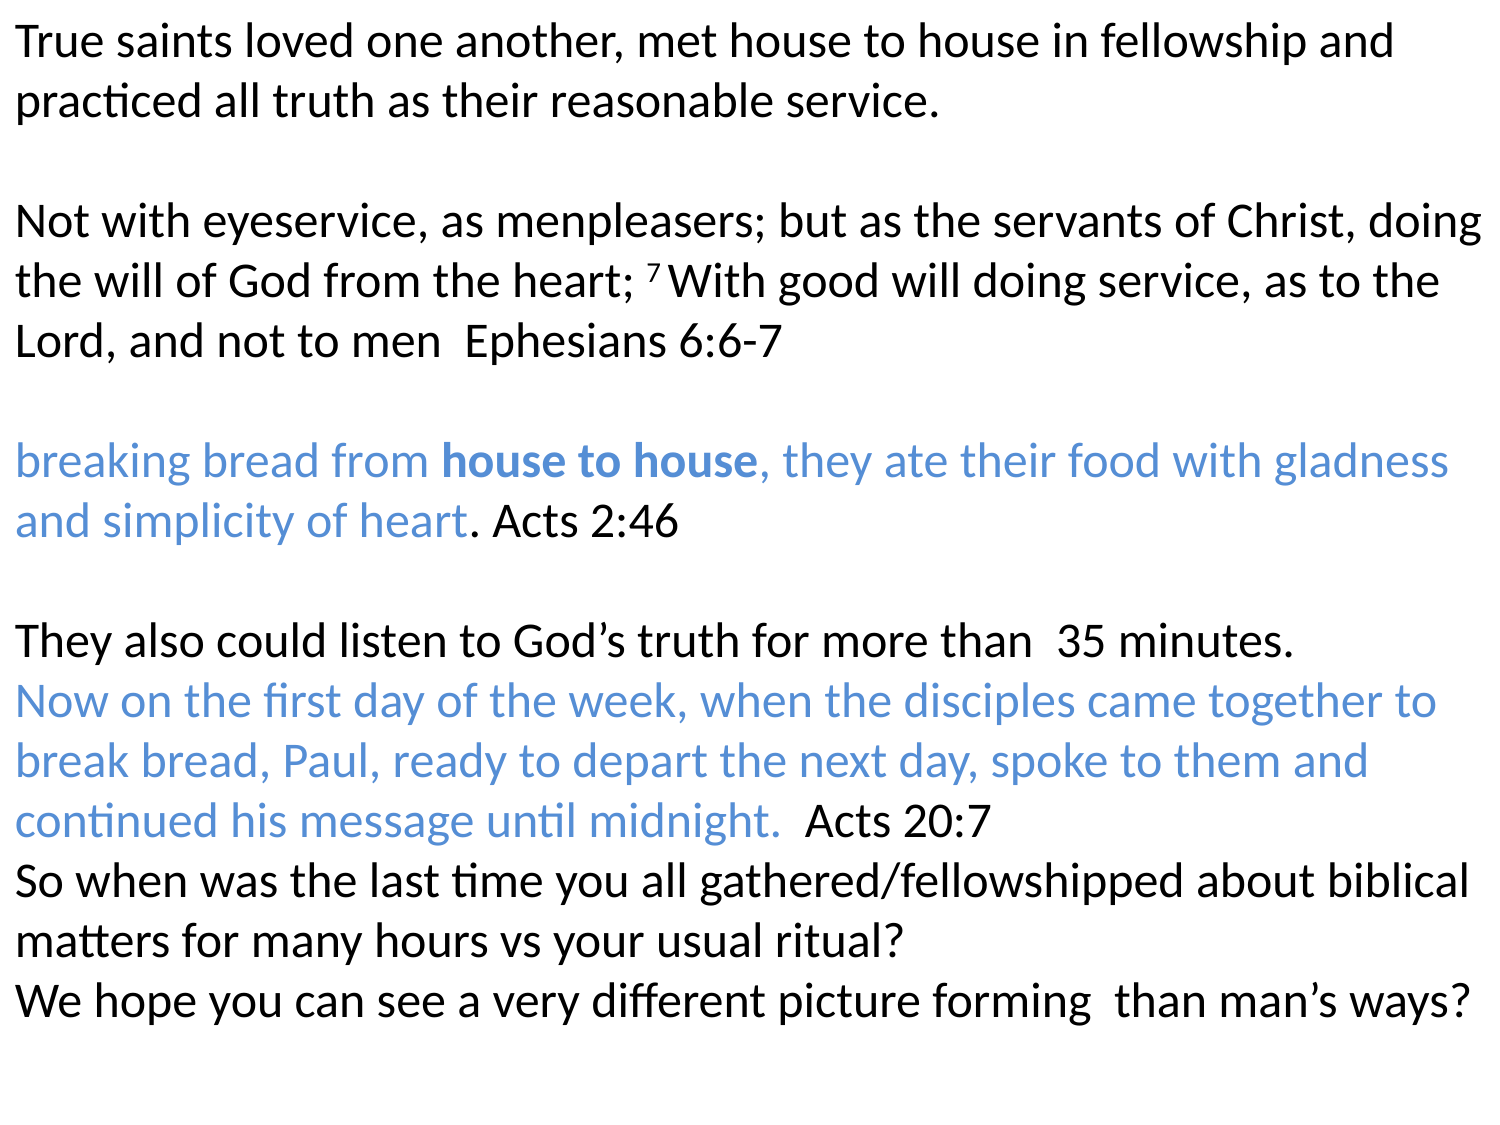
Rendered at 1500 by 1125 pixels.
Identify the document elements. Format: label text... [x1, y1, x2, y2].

text_box True saints loved one another, met house to house in fellowship and practiced all truth as their reasonable service. Not with eyeservice, as menpleasers; but as the servants of Christ, doing the will of God from the heart; 7 With good will doing service, as to the Lord, and not to men Ephesians 6:6-7 breaking bread from house to house, they ate their food with gladness and simplicity of heart. Acts 2:46 They also could listen to God’s truth for more than 35 minutes. Now on the first day of the week, when the disciples came together to break bread, Paul, ready to depart the next day, spoke to them and continued his message until midnight. Acts 20:7 So when was the last time you all gathered/fellowshipped about biblical matters for many hours vs your usual ritual? We hope you can see a very different picture forming than man’s ways? [0, 0, 1500, 1035]
